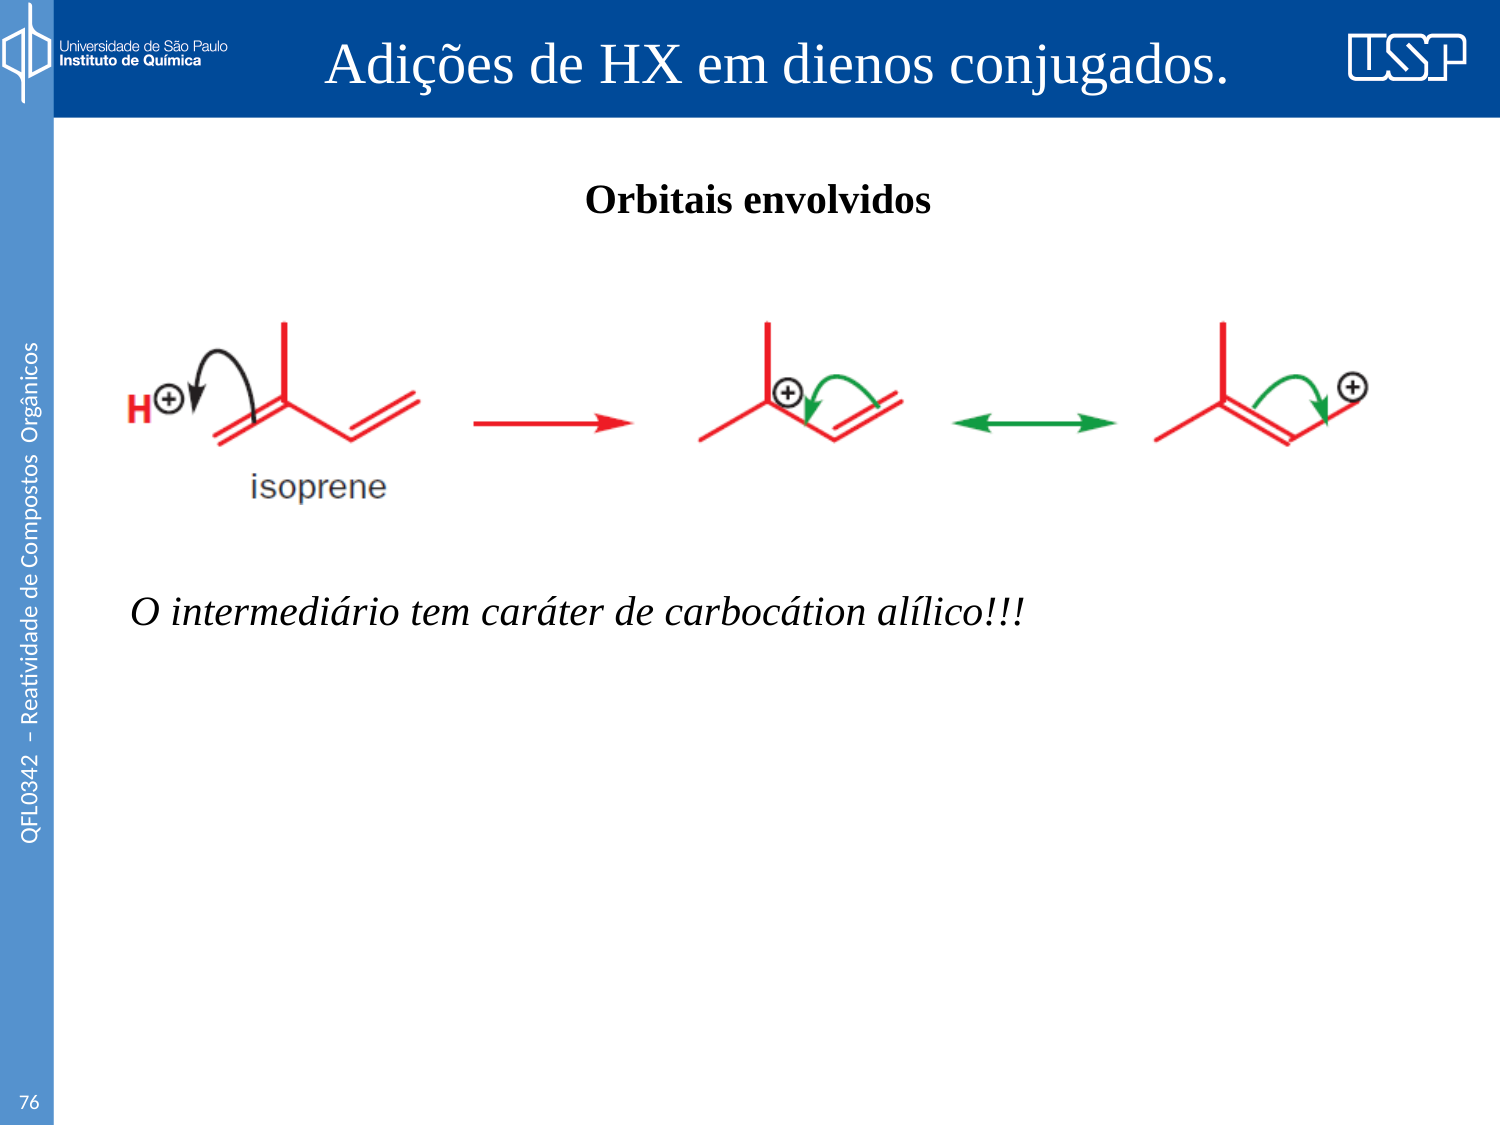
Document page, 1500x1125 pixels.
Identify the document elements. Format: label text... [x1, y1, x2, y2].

text_box O intermediário tem caráter de carbocátion alílico!!! [114, 576, 1386, 692]
text_box Orbitais envolvidos [569, 164, 931, 240]
title Adições de HX em dienos conjugados. [54, 0, 1500, 120]
slide_number 76 [0, 1081, 55, 1121]
picture [0, 0, 1500, 1125]
